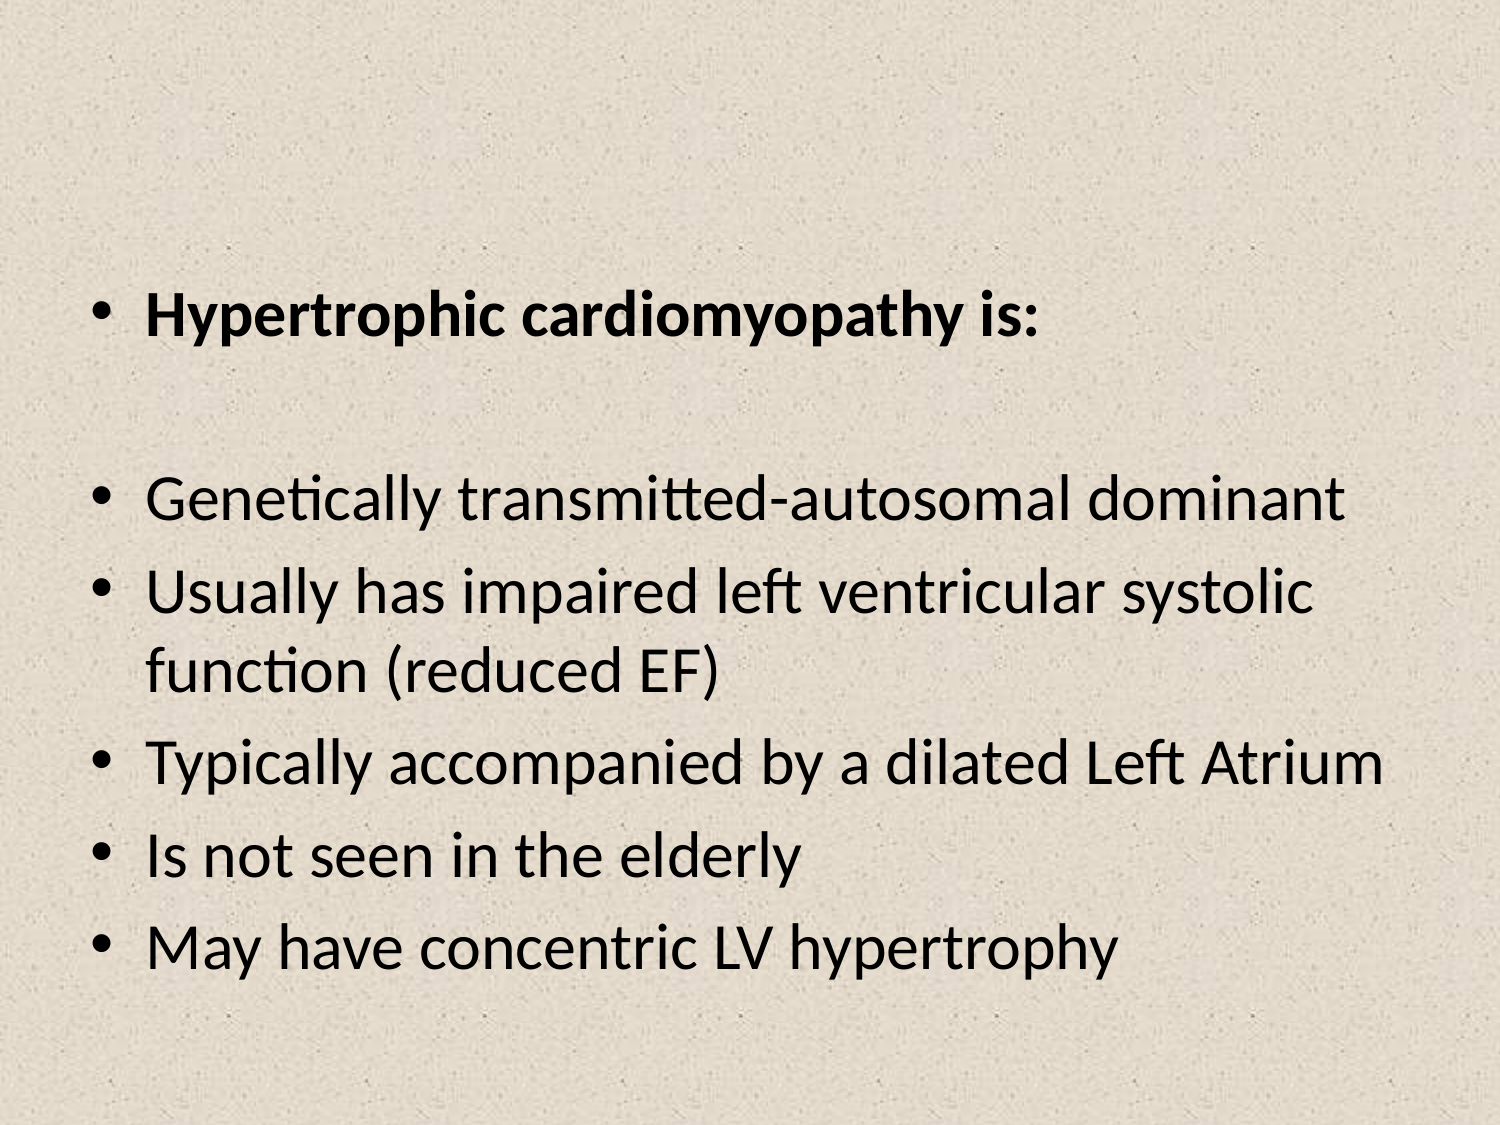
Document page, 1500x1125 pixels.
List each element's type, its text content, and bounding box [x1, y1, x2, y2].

list Hypertrophic cardiomyopathy is: Genetically transmitted-autosomal dominant Usually has impaired left ventricular systolic function (reduced EF) Typically accompanied by a dilated Left Atrium Is not seen in the elderly May have concentric LV hypertrophy [75, 262, 1425, 1005]
picture [0, 0, 1500, 1125]
